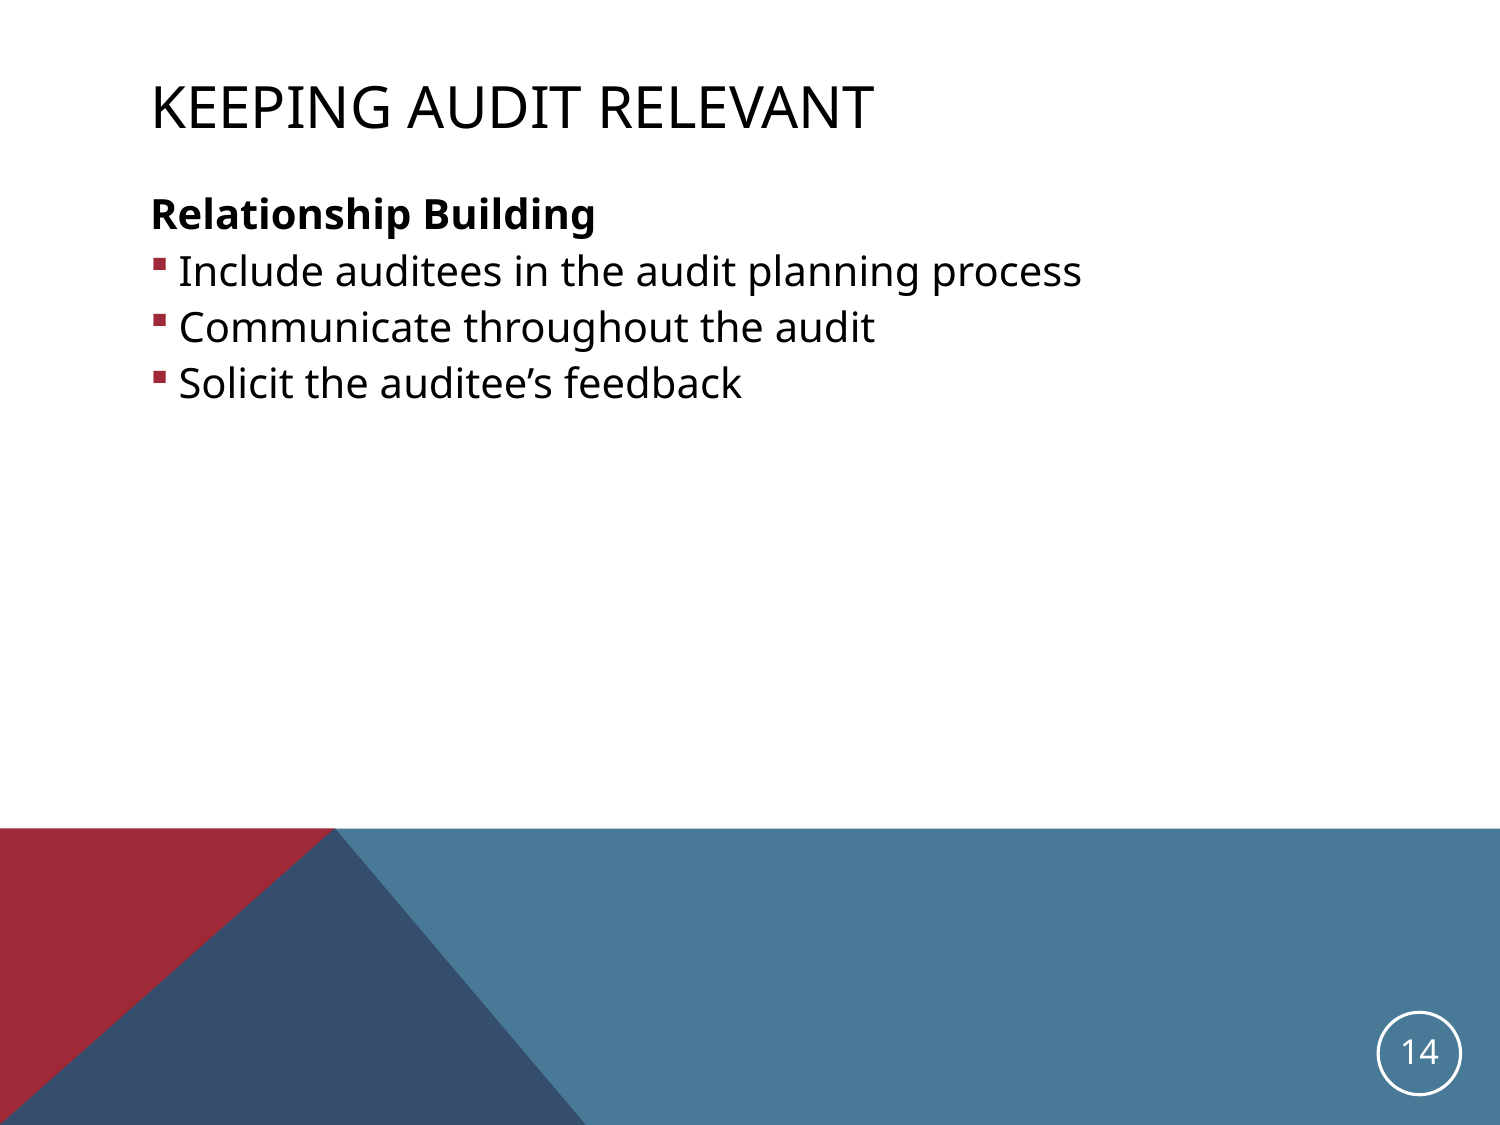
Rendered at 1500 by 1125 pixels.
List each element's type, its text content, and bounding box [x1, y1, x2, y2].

list Relationship Building Include auditees in the audit planning process Communicate throughout the audit Solicit the auditee’s feedback [135, 180, 1369, 768]
slide_number 14 [1376, 1010, 1463, 1097]
title Keeping Audit Relevant [135, 60, 1369, 150]
